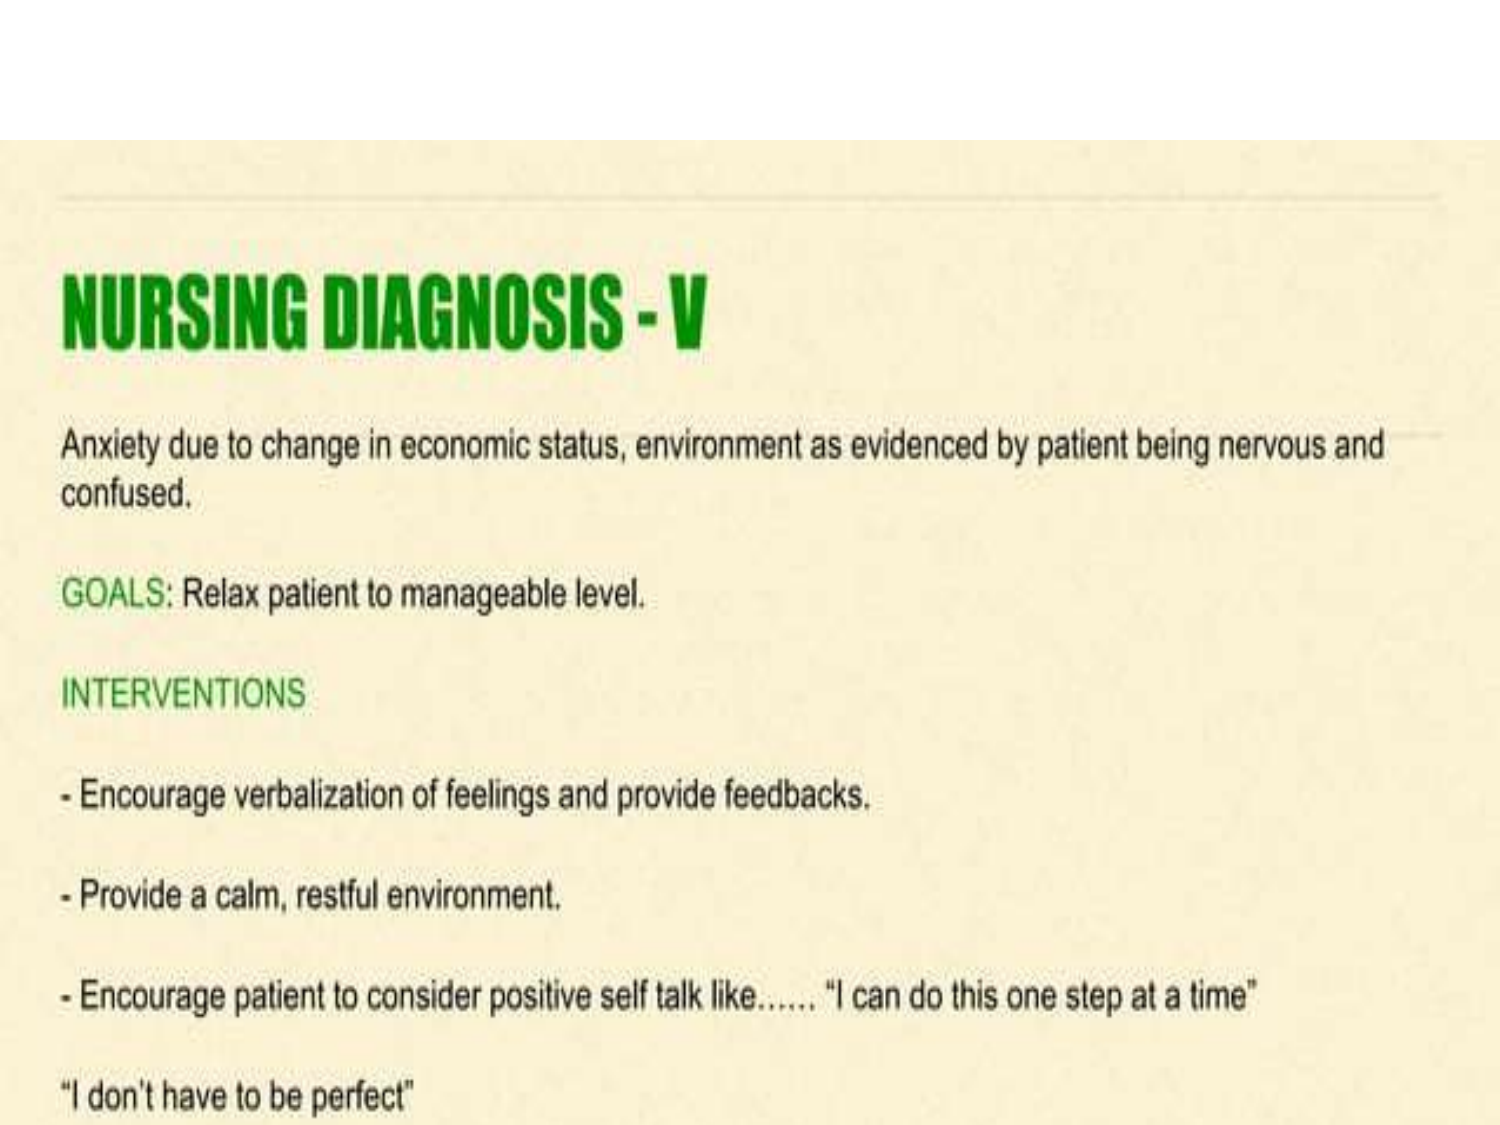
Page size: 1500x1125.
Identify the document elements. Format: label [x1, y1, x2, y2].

picture [0, 139, 1500, 1125]
